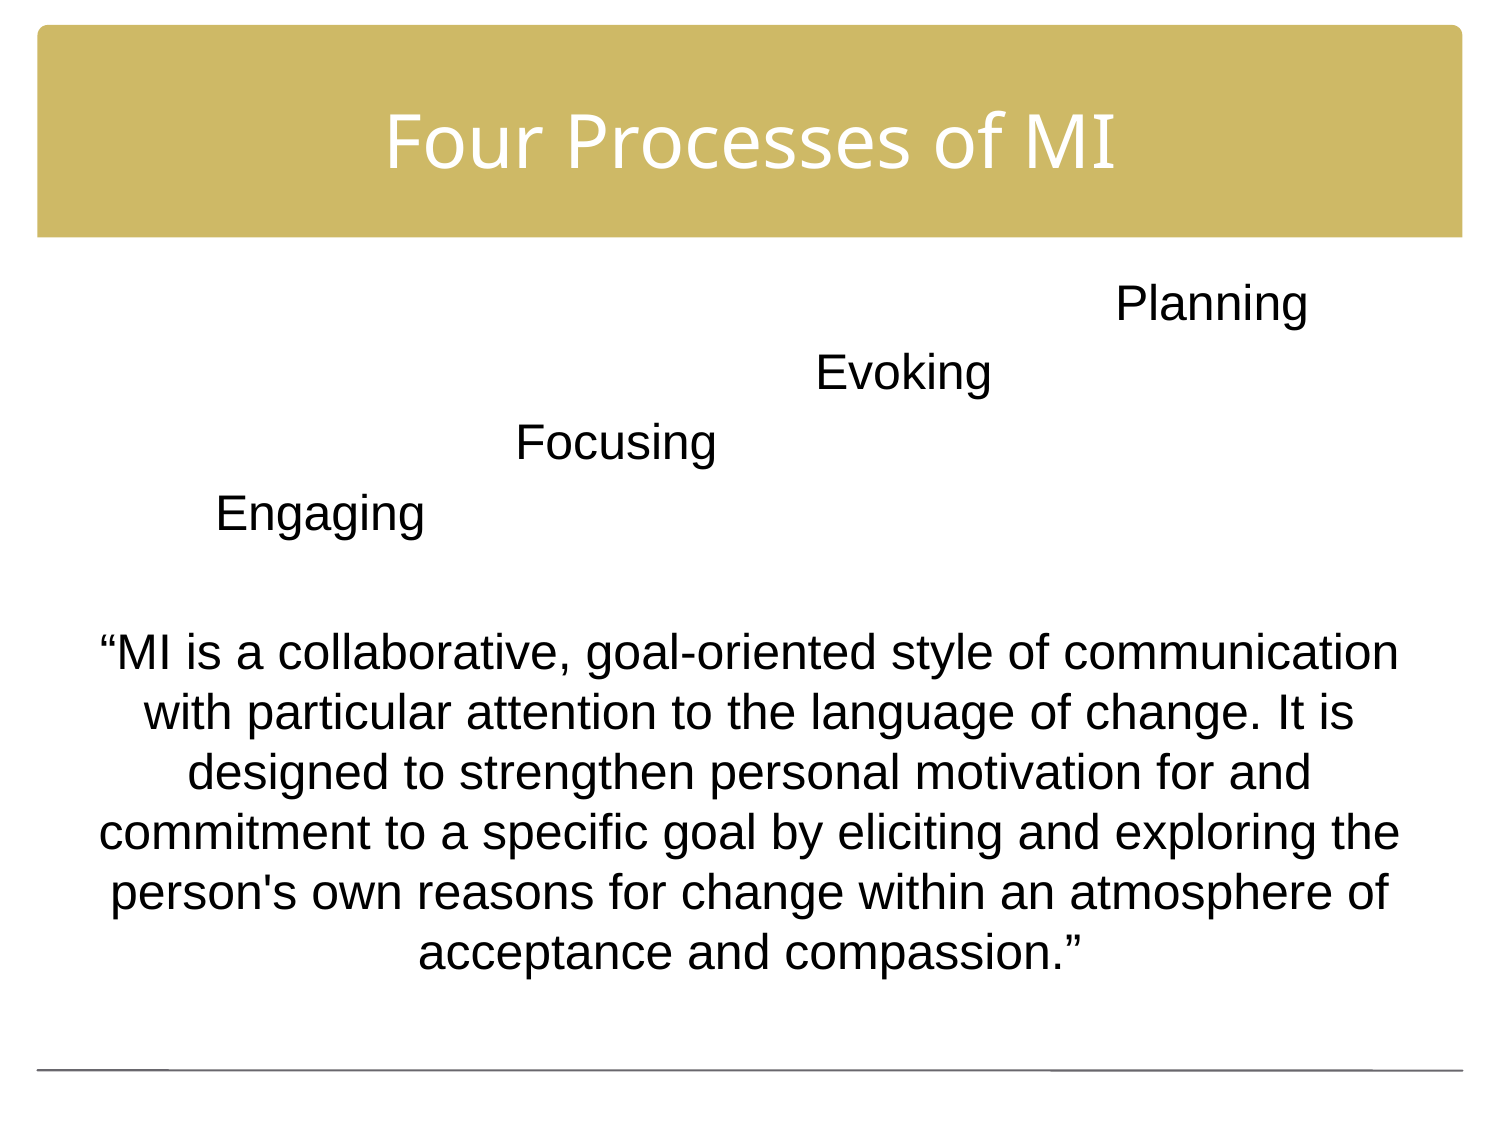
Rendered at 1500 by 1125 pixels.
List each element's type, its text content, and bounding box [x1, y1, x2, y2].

title Four Processes of MI [49, 44, 1451, 233]
list Planning Evoking Focusing Engaging “MI is a collaborative, goal-oriented style of communication with particular attention to the language of change. It is designed to strengthen personal motivation for and commitment to a specific goal by eliciting and exploring the person's own reasons for change within an atmosphere of acceptance and compassion.” [49, 262, 1451, 1051]
